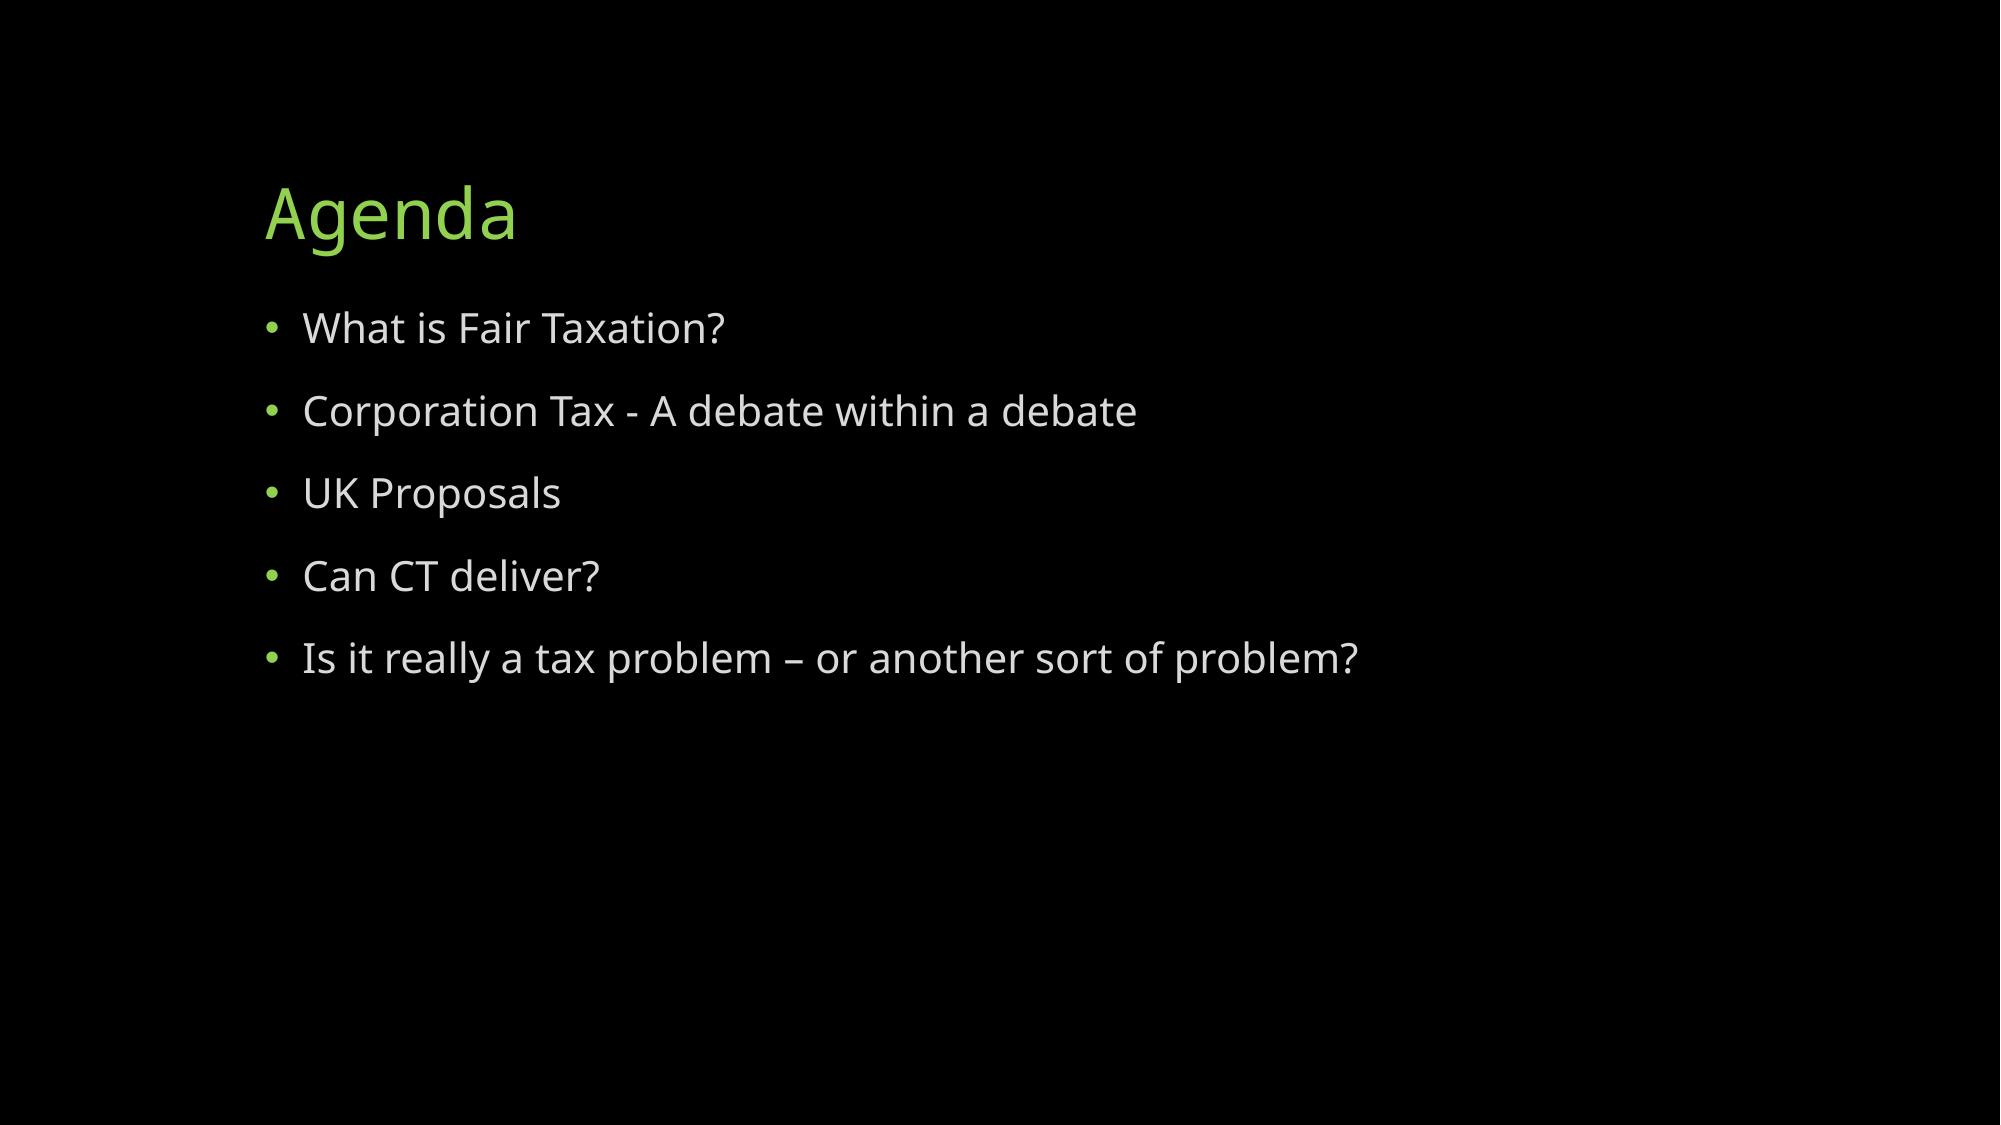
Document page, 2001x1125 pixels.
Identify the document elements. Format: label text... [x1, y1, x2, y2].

title Agenda [249, 75, 1750, 263]
list What is Fair Taxation? Corporation Tax - A debate within a debate UK Proposals Can CT deliver? Is it really a tax problem – or another sort of problem? [249, 299, 1750, 1000]
